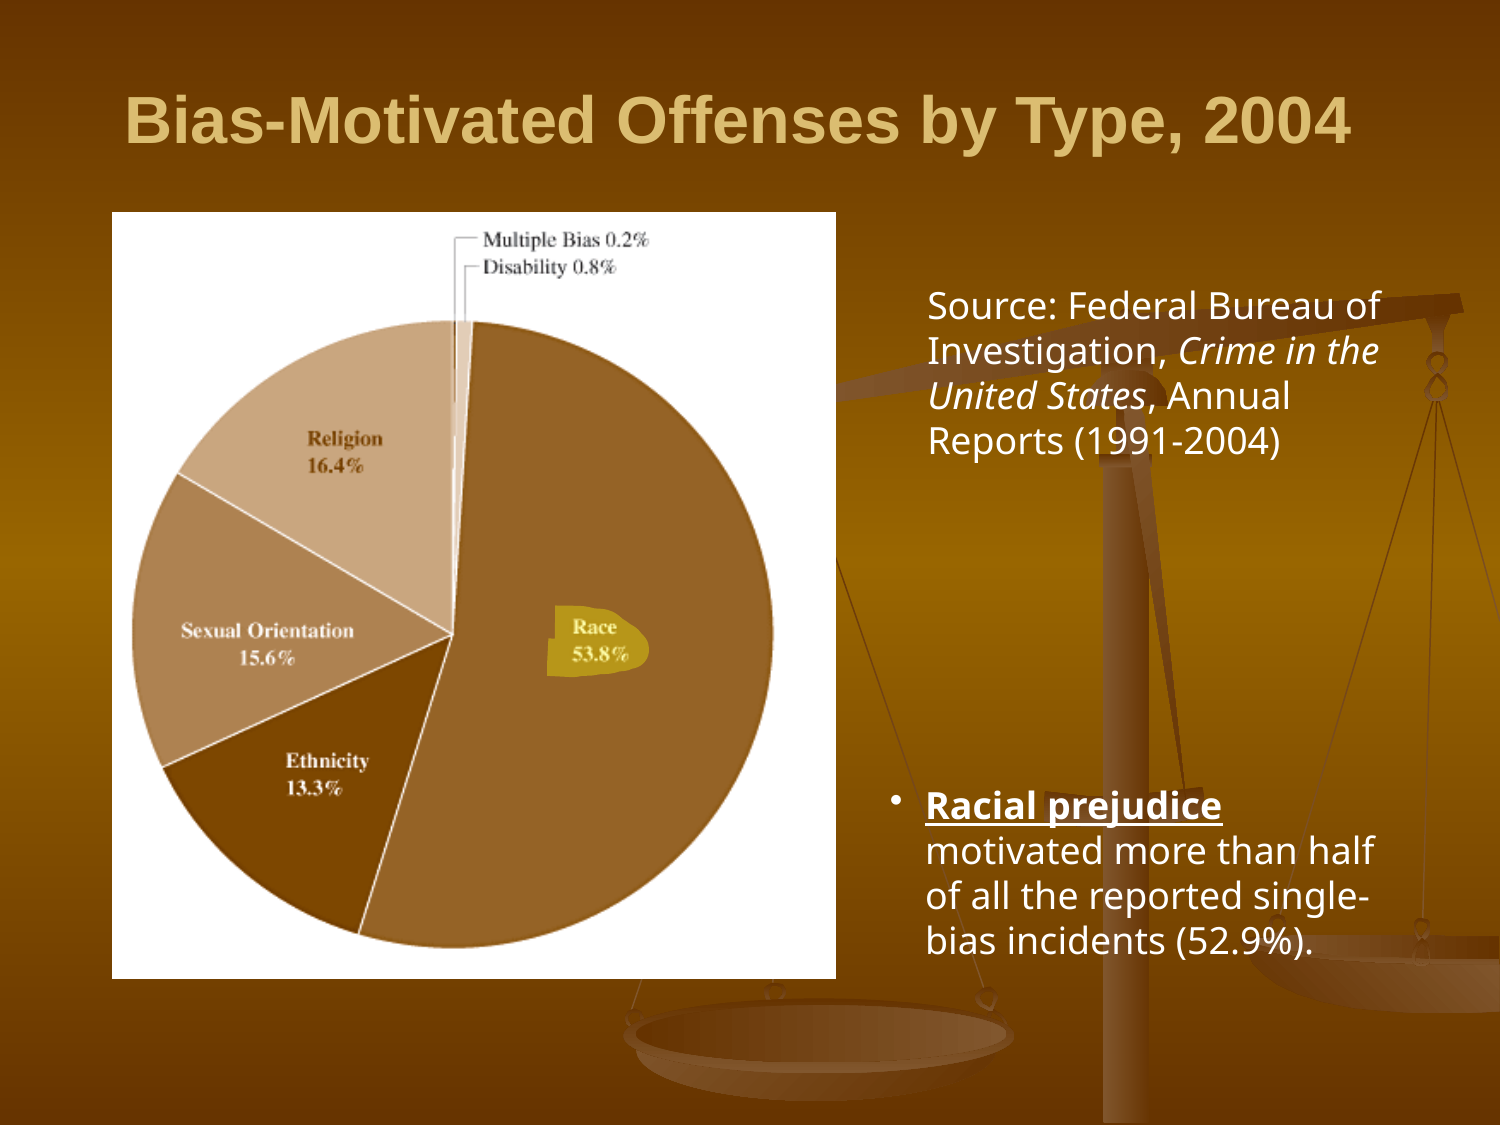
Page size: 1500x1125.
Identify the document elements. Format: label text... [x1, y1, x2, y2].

text_box Racial prejudice motivated more than half of all the reported single-bias incidents (52.9%). [874, 774, 1413, 970]
picture [112, 212, 837, 979]
text_box Source: Federal Bureau of Investigation, Crime in the United States, Annual Reports (1991-2004) [912, 274, 1400, 470]
title Bias-Motivated Offenses by Type, 2004 [74, 45, 1426, 176]
